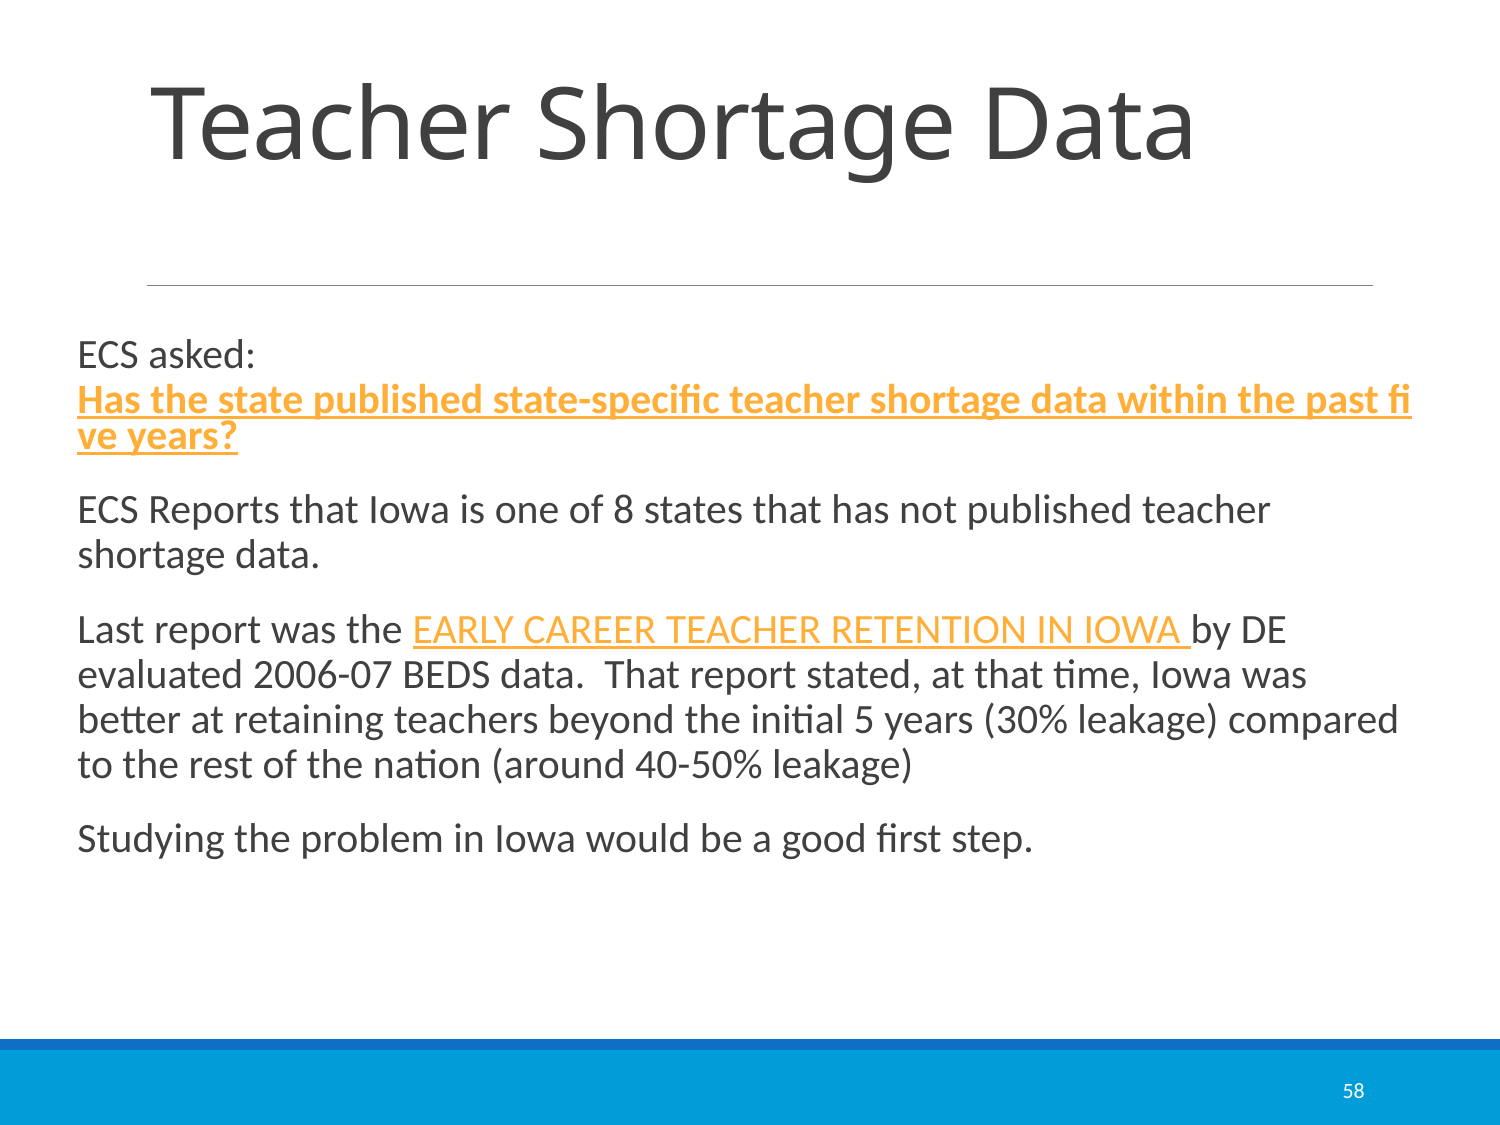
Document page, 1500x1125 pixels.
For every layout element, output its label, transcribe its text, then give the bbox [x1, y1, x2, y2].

slide_number 58 [1218, 1059, 1380, 1120]
list ECS asked: Has the state published state-specific teacher shortage data within the past five years? ECS Reports that Iowa is one of 8 states that has not published teacher shortage data. Last report was the EARLY CAREER TEACHER RETENTION IN IOWA by DE evaluated 2006-07 BEDS data. That report stated, at that time, Iowa was better at retaining teachers beyond the initial 5 years (30% leakage) compared to the rest of the nation (around 40-50% leakage) Studying the problem in Iowa would be a good first step. [62, 324, 1413, 955]
title Teacher Shortage Data [135, 47, 1373, 188]
